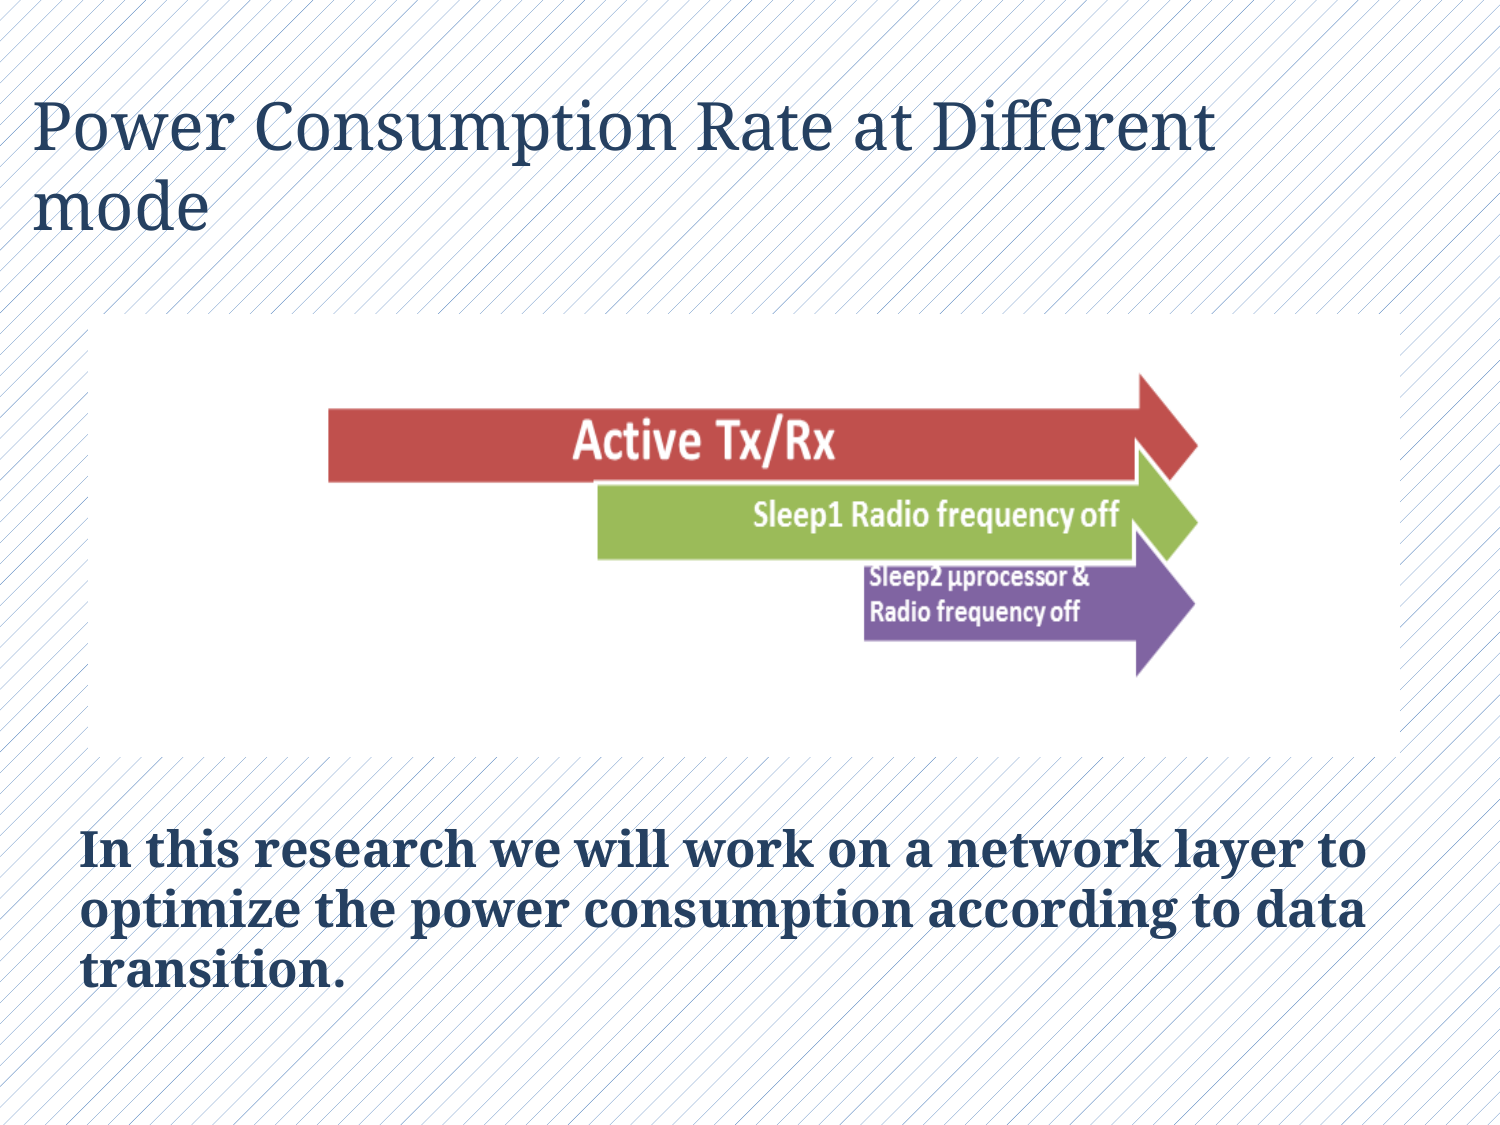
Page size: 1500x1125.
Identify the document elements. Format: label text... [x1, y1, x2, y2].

picture [88, 314, 1400, 757]
title Power Consumption Rate at Different mode [17, 70, 1368, 258]
text_box In this research we will work on a network layer to optimize the power consumption according to data transition. [64, 809, 1424, 1005]
